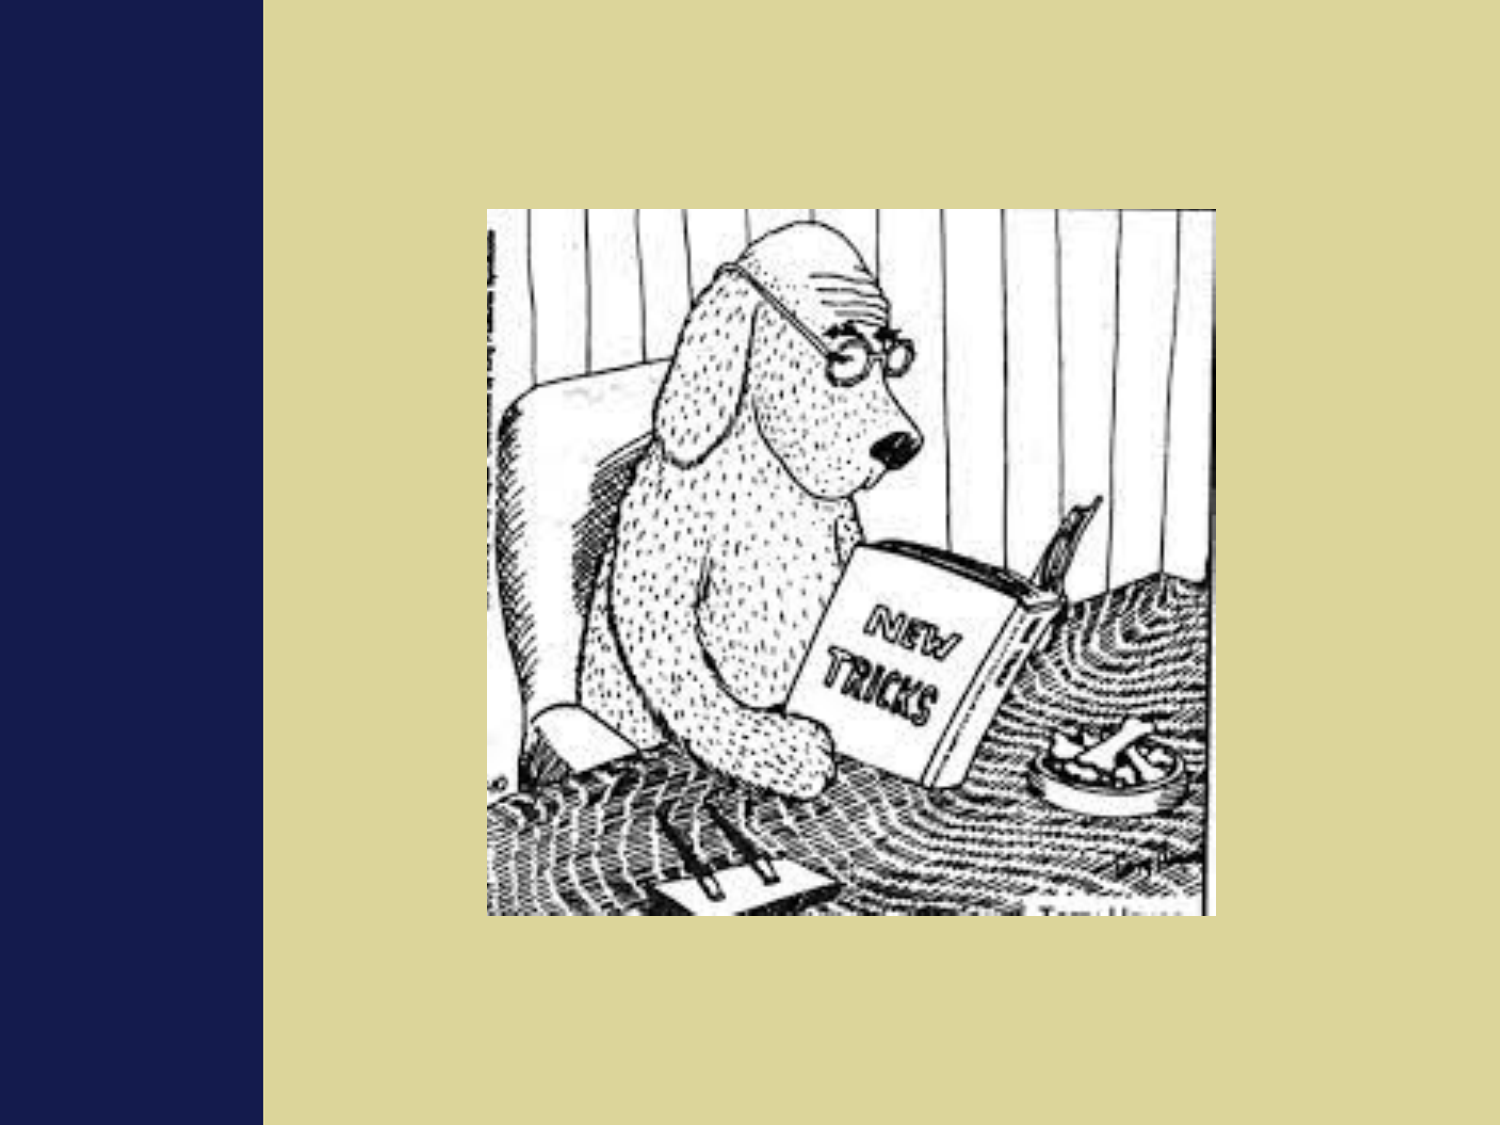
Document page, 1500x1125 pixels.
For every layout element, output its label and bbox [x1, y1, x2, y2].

list [487, 209, 1216, 916]
picture [0, 0, 1500, 1125]
